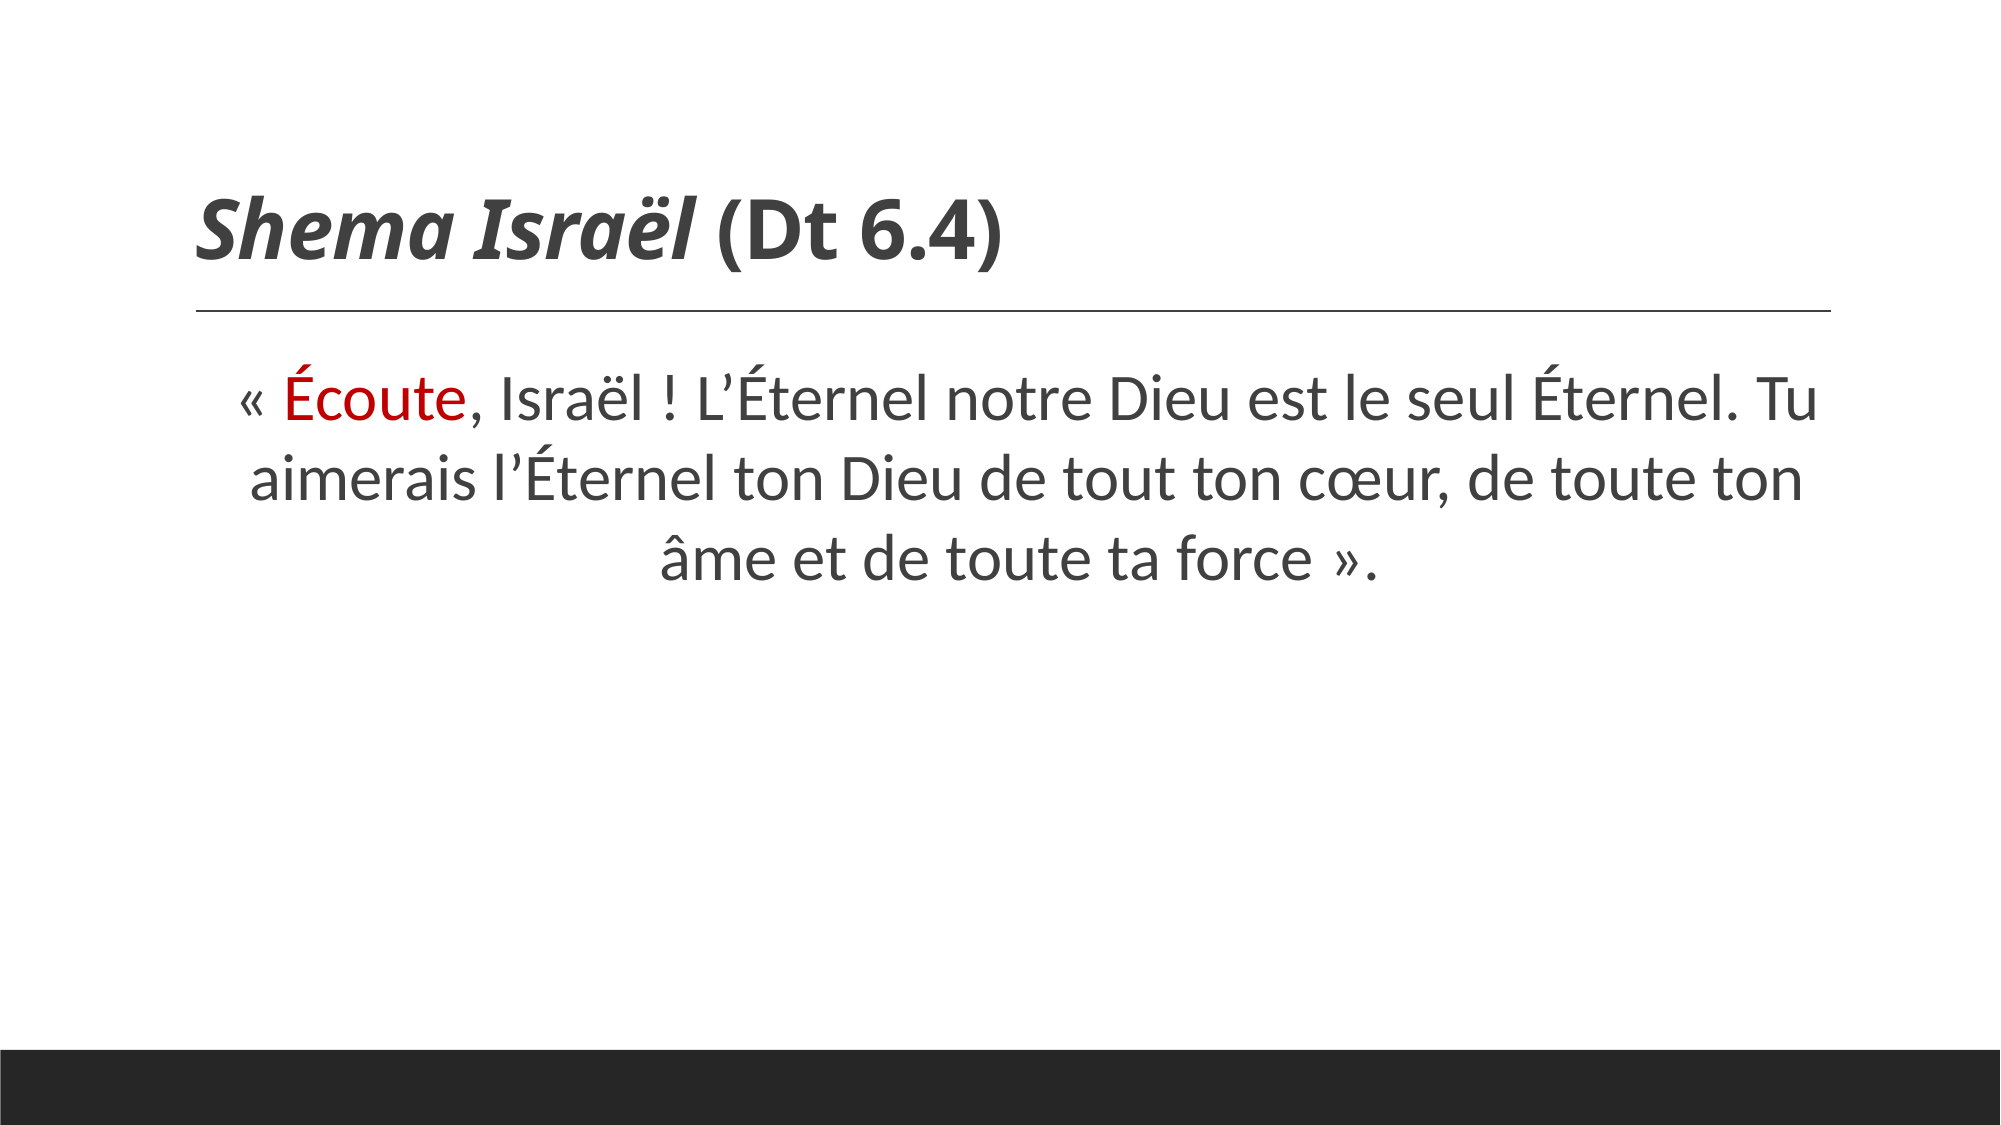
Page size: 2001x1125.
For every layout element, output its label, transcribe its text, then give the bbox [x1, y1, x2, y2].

title Shema Israël (Dt 6.4) [180, 47, 1830, 285]
list « Écoute, Israël ! L’Éternel notre Dieu est le seul Éternel. Tu aimerais l’Éternel ton Dieu de tout ton cœur, de toute ton âme et de toute ta force ». [180, 345, 1860, 963]
